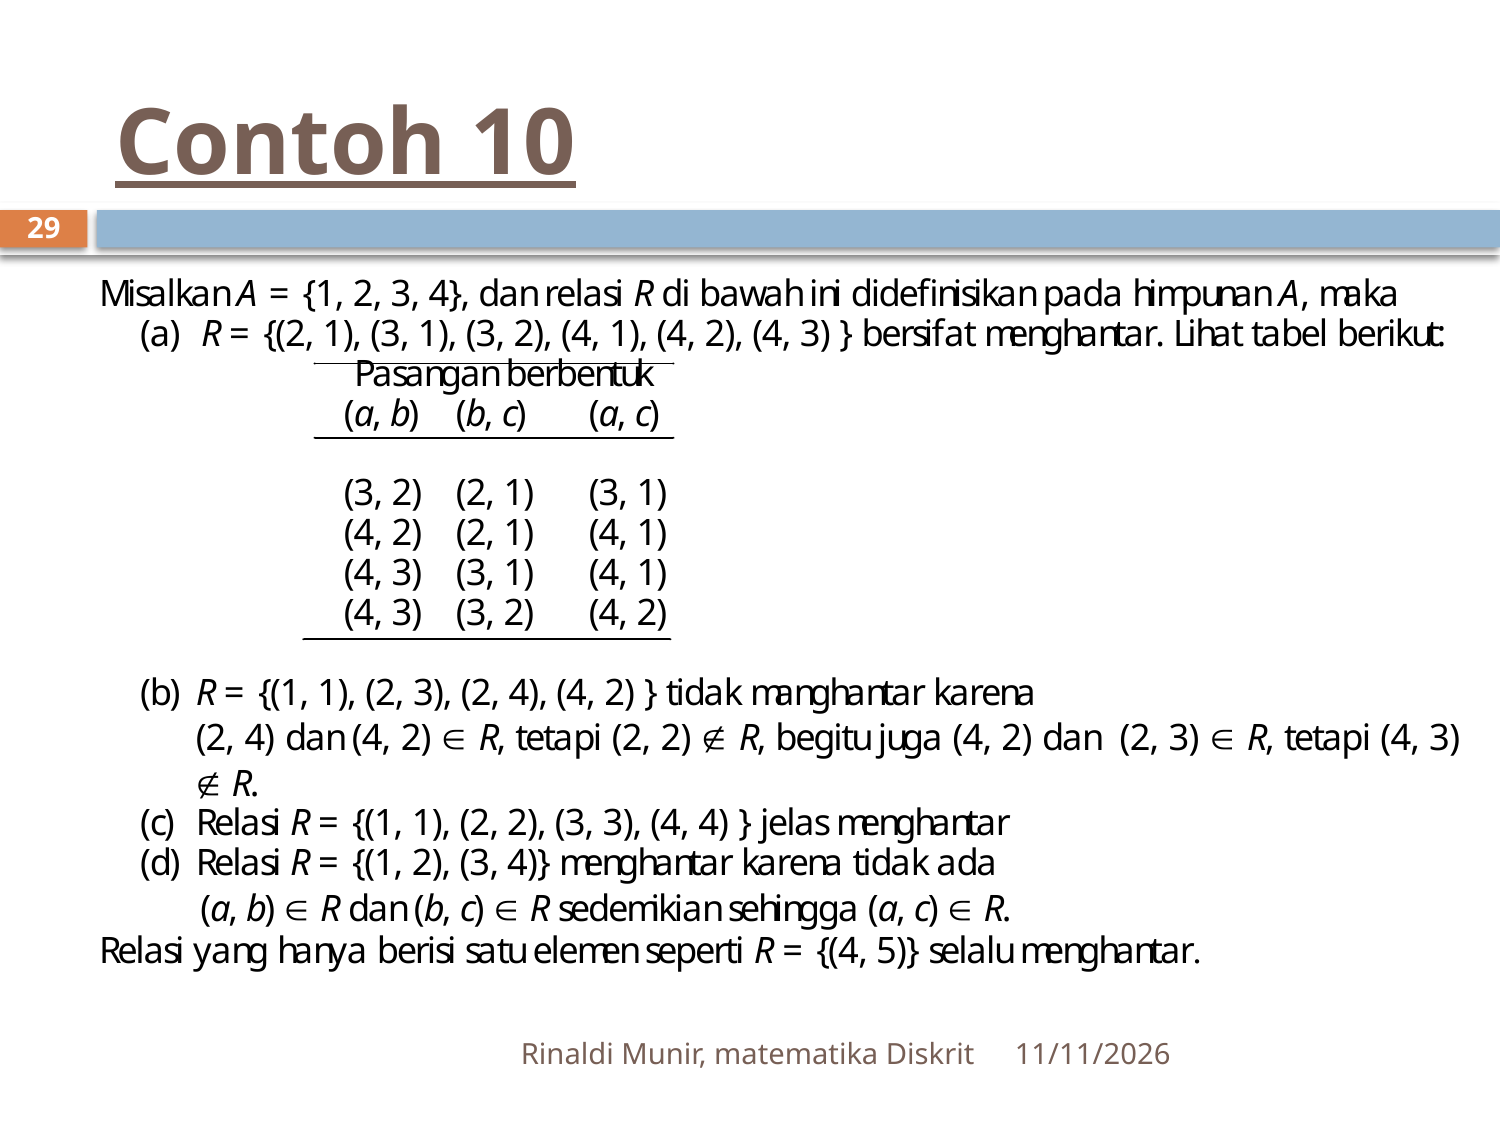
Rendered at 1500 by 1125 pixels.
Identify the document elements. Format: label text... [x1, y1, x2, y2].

title Contoh 10 [100, 75, 1438, 200]
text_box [98, 274, 1461, 1039]
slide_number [999, 1050, 1438, 1085]
slide_number 29 [0, 208, 88, 249]
footer Rinaldi Munir, matematika Diskrit [99, 1049, 990, 1085]
